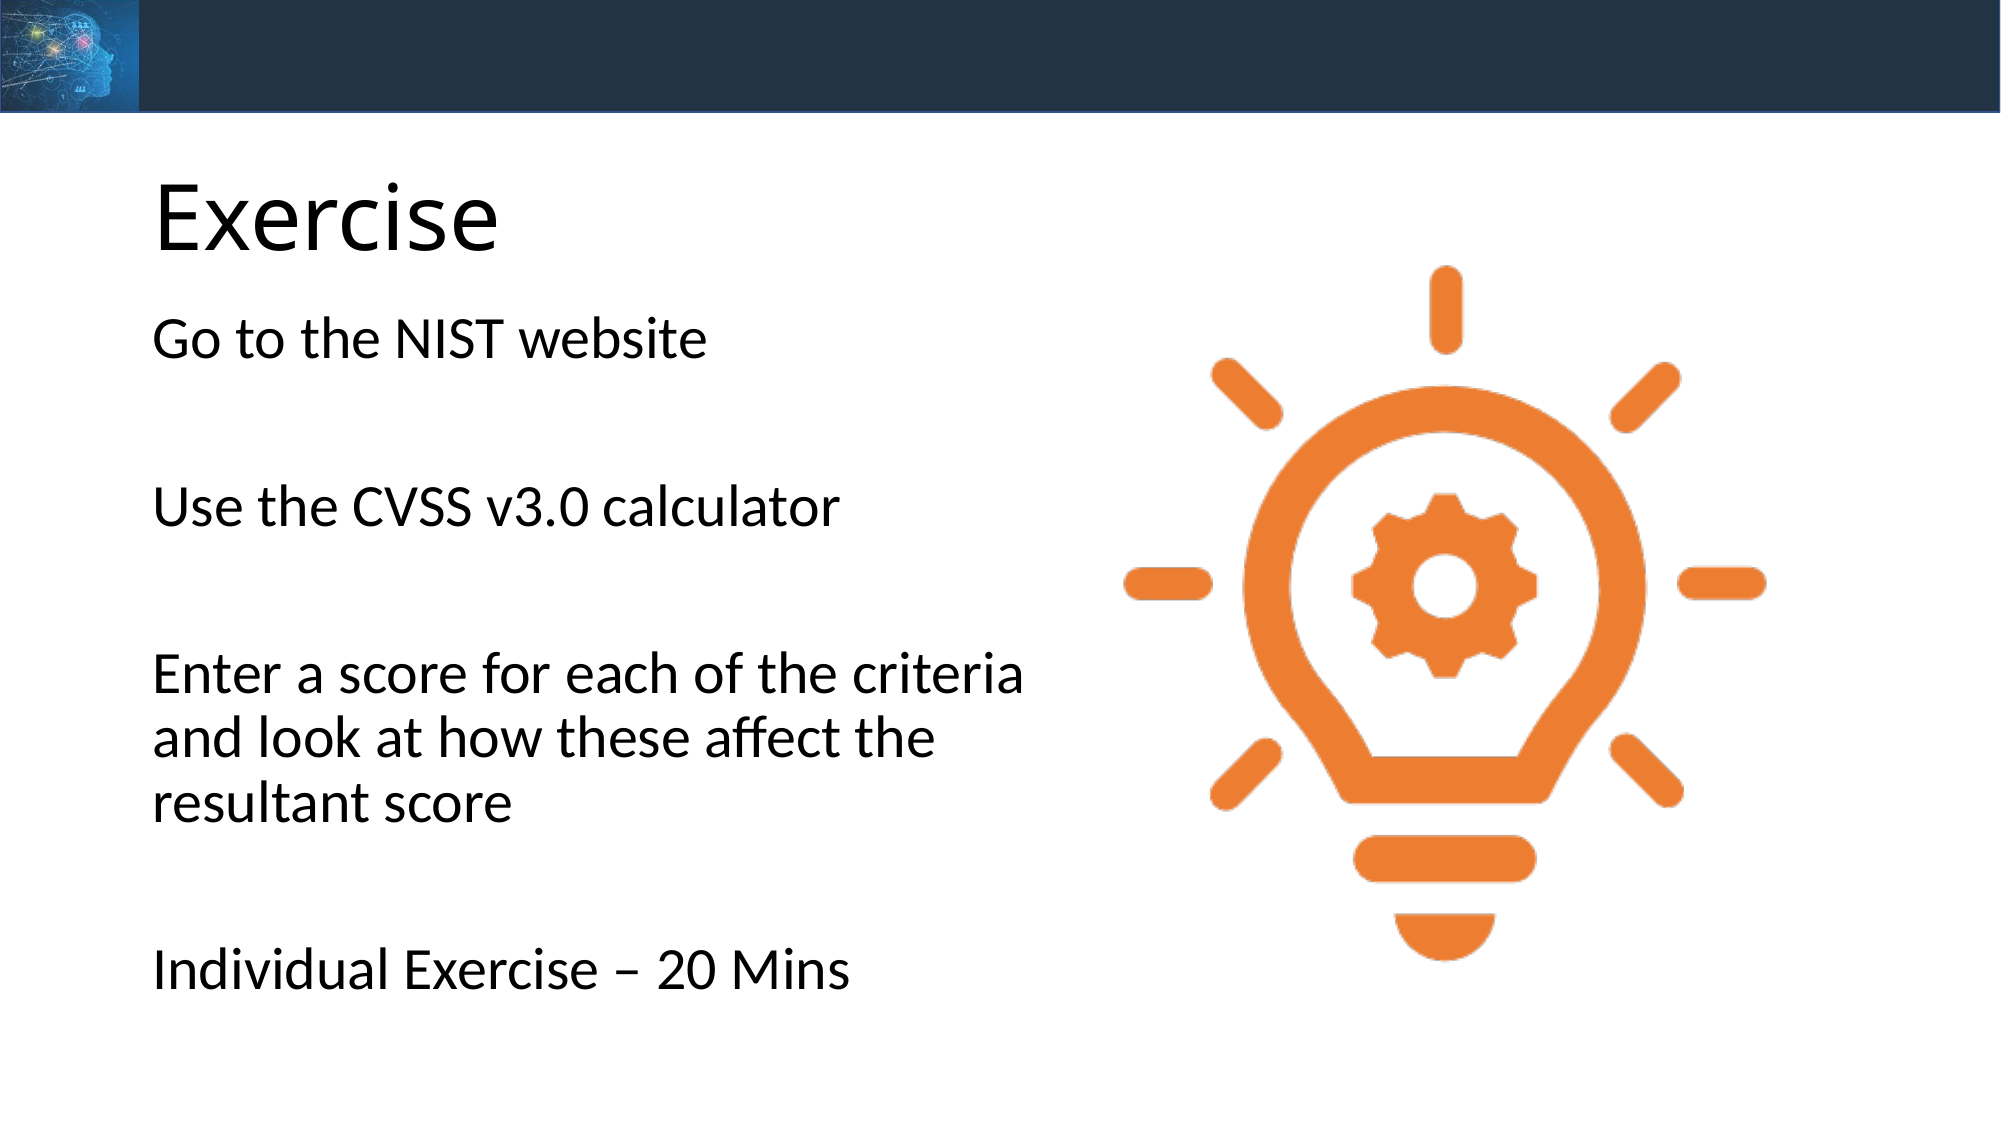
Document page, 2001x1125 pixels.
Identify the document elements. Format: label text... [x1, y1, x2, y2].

picture [1066, 234, 1839, 1007]
list Go to the NIST website Use the CVSS v3.0 calculator Enter a score for each of the criteria and look at how these affect the resultant score Individual Exercise – 20 Mins [137, 299, 1103, 1014]
picture [2, 0, 139, 111]
title Exercise [137, 111, 1863, 330]
